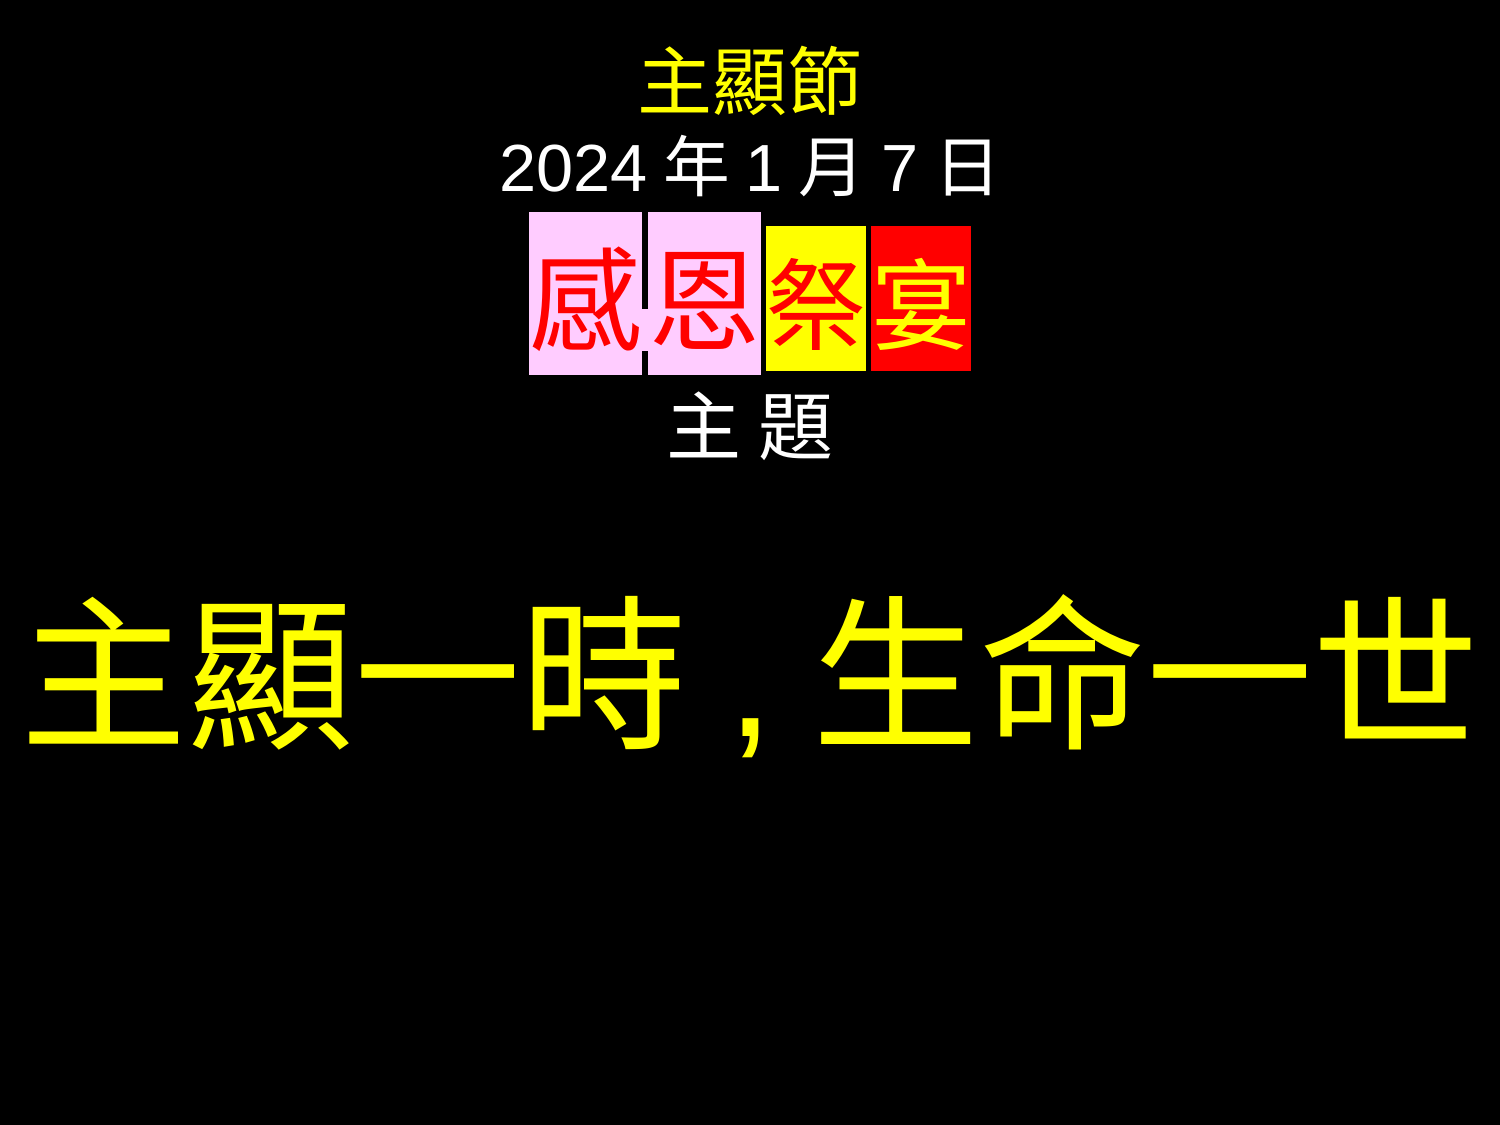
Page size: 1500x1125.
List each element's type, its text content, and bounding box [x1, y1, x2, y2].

list 主顯節 2024年1月7日 感 恩 祭 宴 主 題 主顯一時, 生命一世 [3, 27, 1498, 1071]
